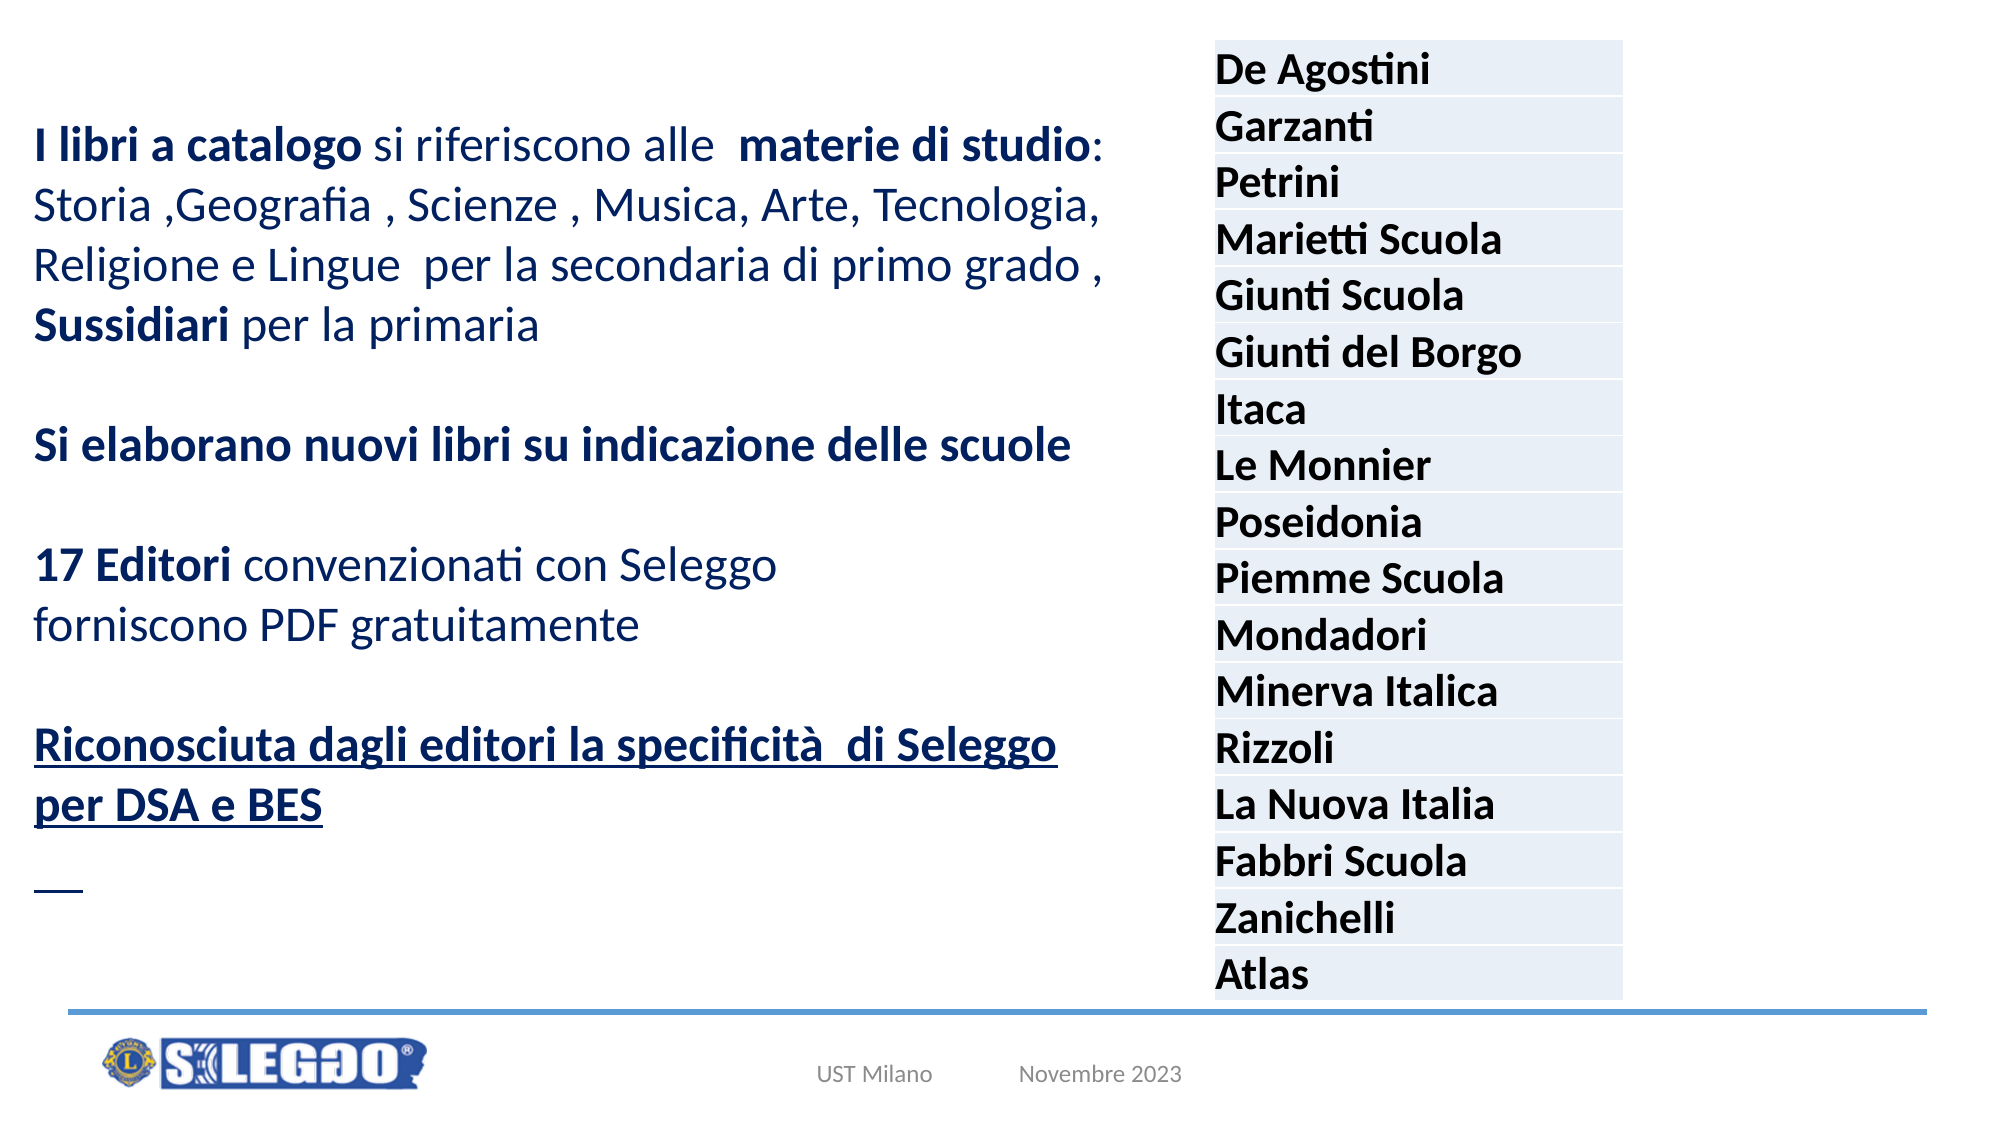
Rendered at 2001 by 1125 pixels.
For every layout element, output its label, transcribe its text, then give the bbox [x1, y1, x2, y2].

table_cell Itaca [1215, 380, 1623, 435]
table_cell Fabbri Scuola [1215, 833, 1623, 887]
table_cell Giunti Scuola [1215, 267, 1623, 322]
table_cell La Nuova Italia [1215, 776, 1623, 831]
table_cell Zanichelli [1215, 889, 1623, 944]
table_cell Garzanti [1215, 97, 1623, 152]
table_cell Rizzoli [1215, 719, 1623, 774]
table_cell Poseidonia [1215, 493, 1623, 548]
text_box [67, 1011, 1927, 1105]
table_cell Petrini [1215, 154, 1623, 208]
table_cell Atlas [1215, 946, 1623, 1000]
table_cell Piemme Scuola [1215, 550, 1623, 604]
table_cell Le Monnier [1215, 436, 1623, 491]
table_header De Agostini [1215, 40, 1623, 95]
table_cell Minerva Italica [1215, 663, 1623, 718]
table_cell Mondadori [1215, 606, 1623, 661]
table_cell Giunti del Borgo [1215, 323, 1623, 378]
table_cell Marietti Scuola [1215, 210, 1623, 265]
text_box I libri a catalogo si riferiscono alle materie di studio: Storia ,Geografia , Scienze , Musica, Arte, Tecnologia, Religione e Lingue per la secondaria di primo grado , Sussidiari per la primaria Si elaborano nuovi libri su indicazione delle scuole 17 Editori convenzionati con Seleggo forniscono PDF gratuitamente Riconosciuta dagli editori la specificità di Seleggo per DSA e BES [19, 39, 1143, 1125]
